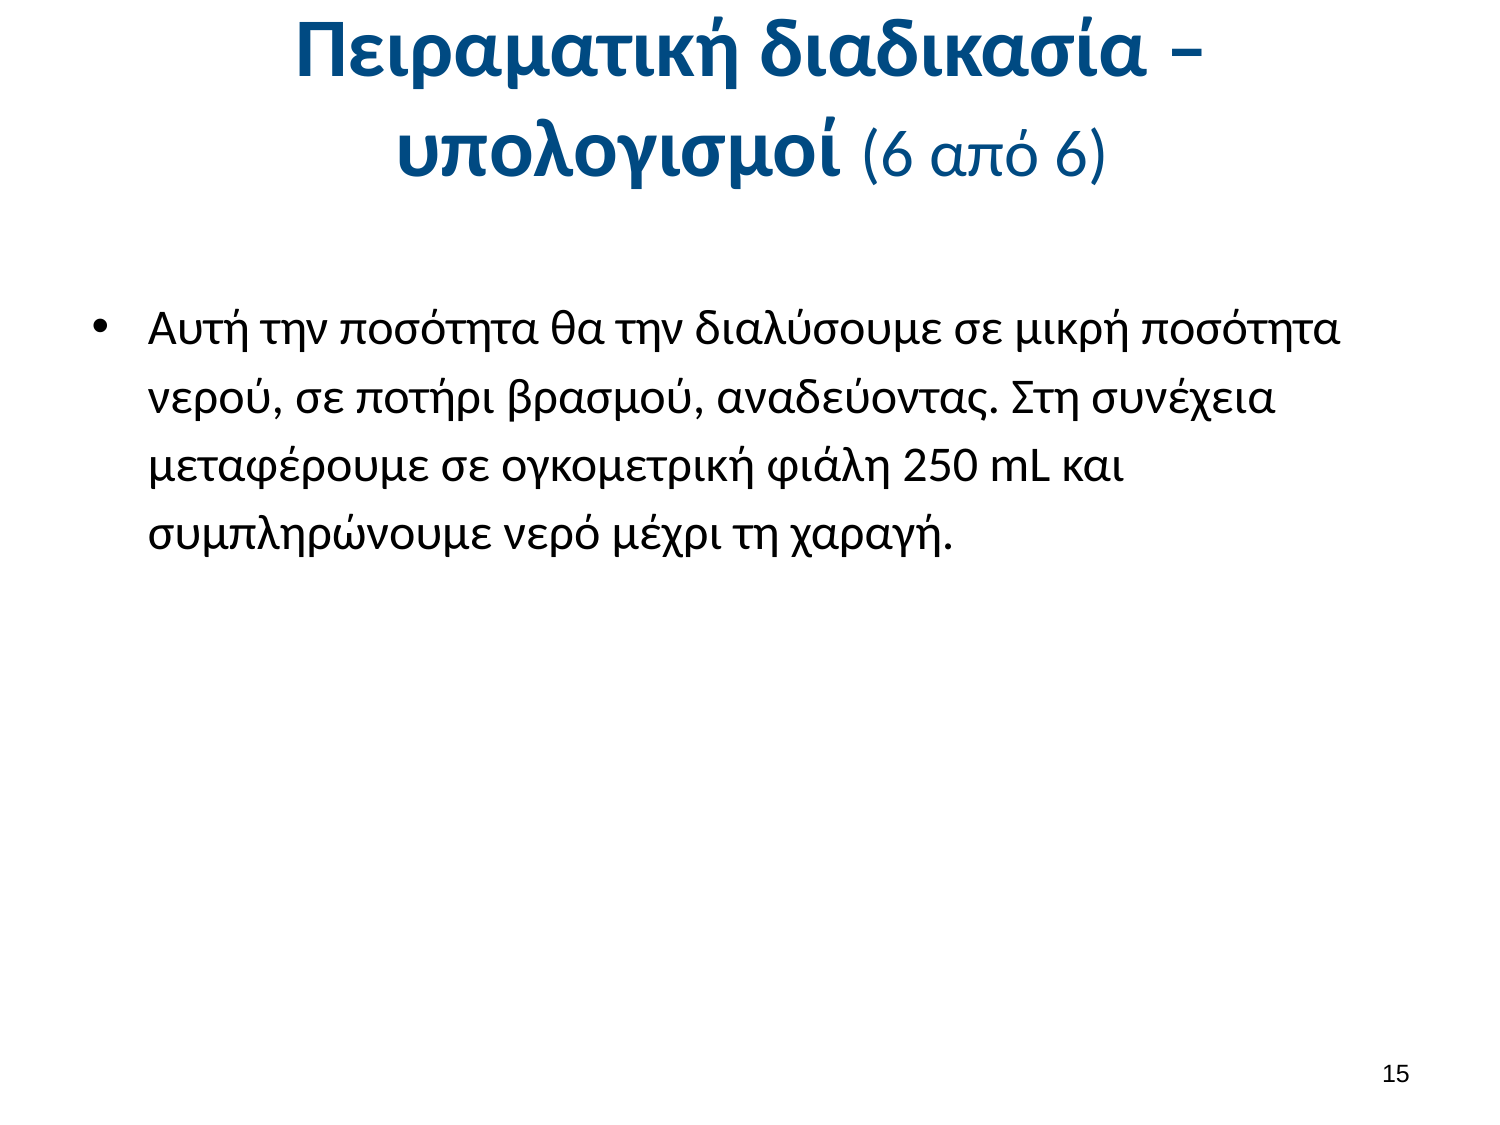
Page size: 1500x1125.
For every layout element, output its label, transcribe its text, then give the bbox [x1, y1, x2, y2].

title Πειραματική διαδικασία – υπολογισμοί (6 από 6) [76, 19, 1427, 169]
list Αυτή την ποσότητα θα την διαλύσουμε σε μικρή ποσότητα νερού, σε ποτήρι βρασμού, αναδεύοντας. Στη συνέχεια μεταφέρουμε σε ογκομετρική φιάλη 250 mL και συμπληρώνουμε νερό μέχρι τη χαραγή. [76, 278, 1427, 587]
slide_number 14 [1074, 1042, 1425, 1103]
